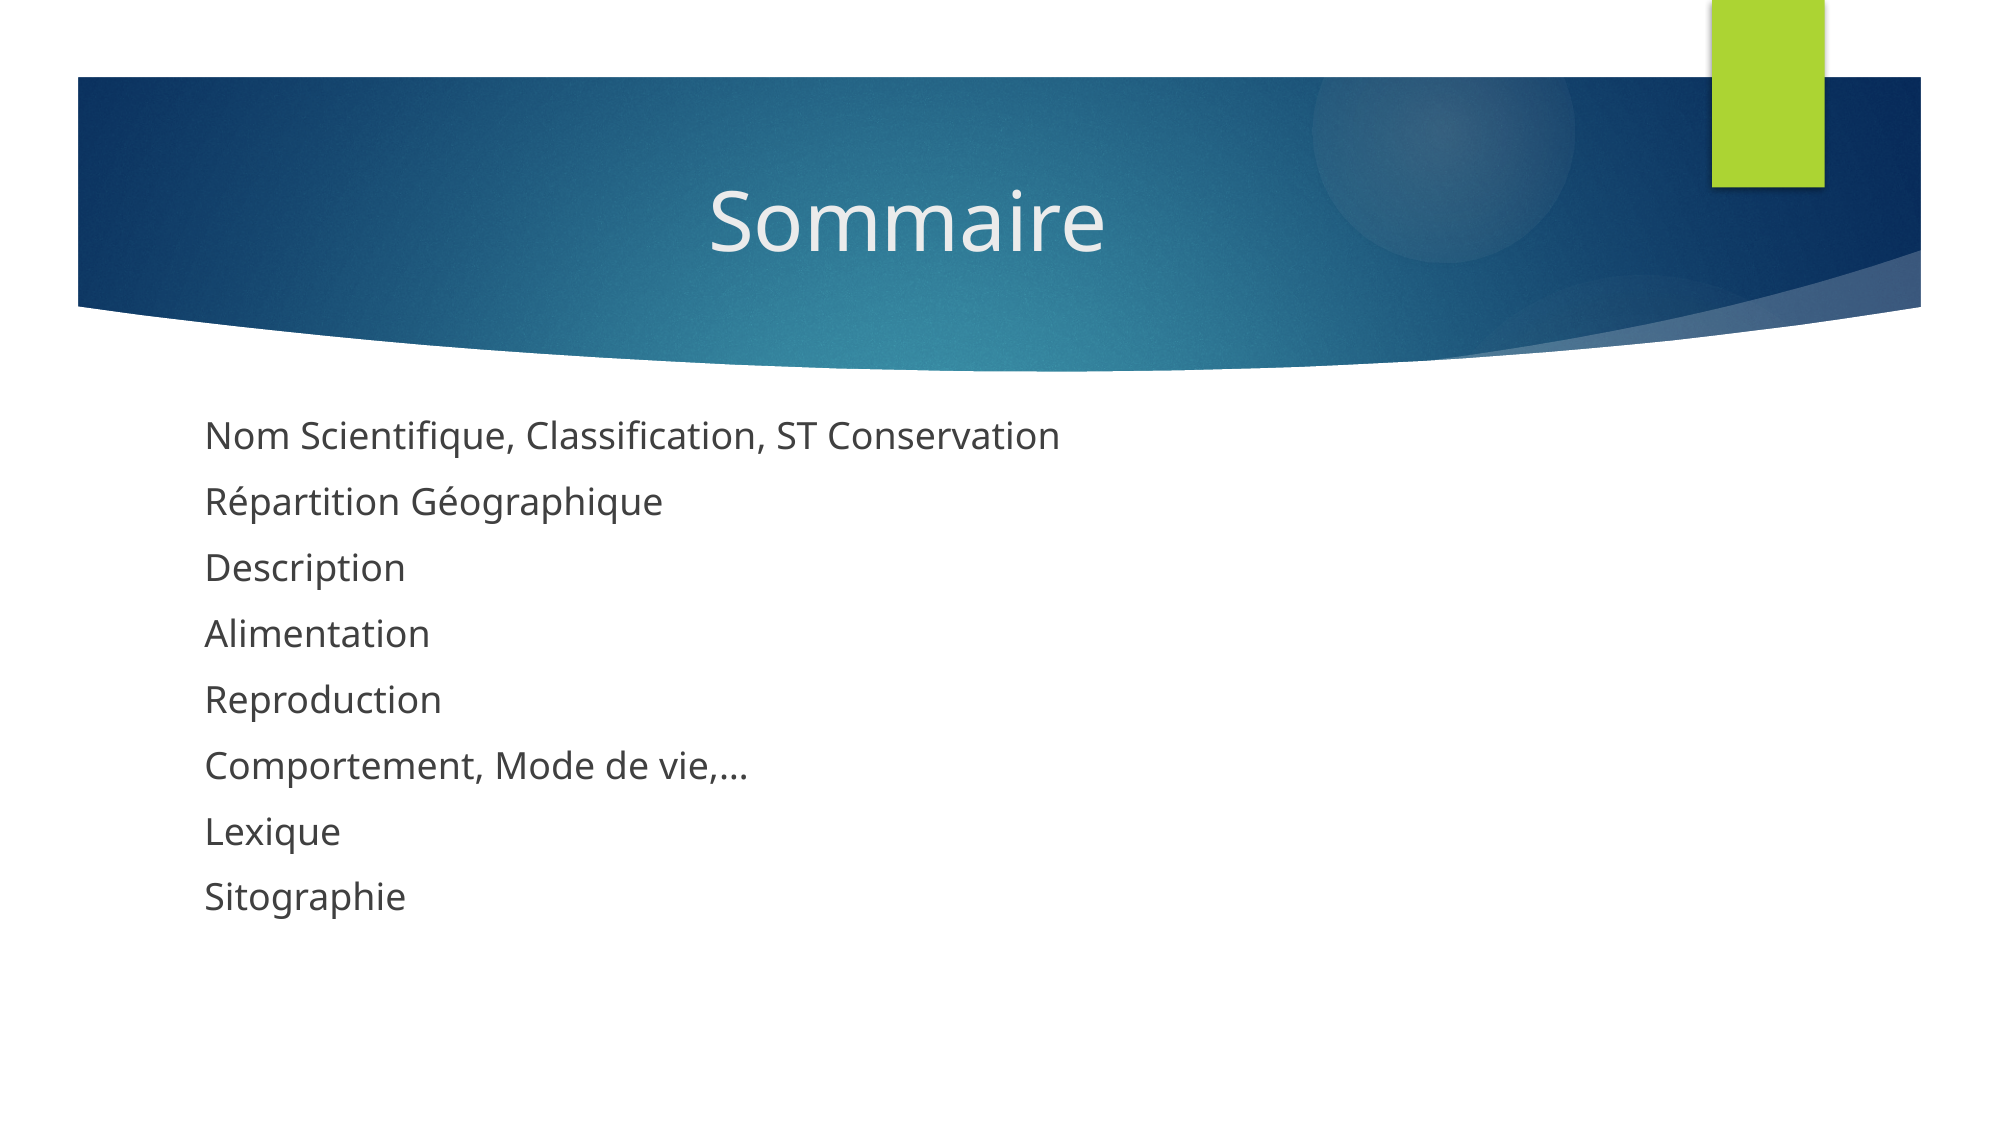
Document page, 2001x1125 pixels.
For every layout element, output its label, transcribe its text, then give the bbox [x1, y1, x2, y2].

list Nom Scientifique, Classification, ST Conservation Répartition Géographique Description Alimentation Reproduction Comportement, Mode de vie,… Lexique Sitographie [189, 404, 1627, 966]
title Sommaire [189, 159, 1627, 276]
